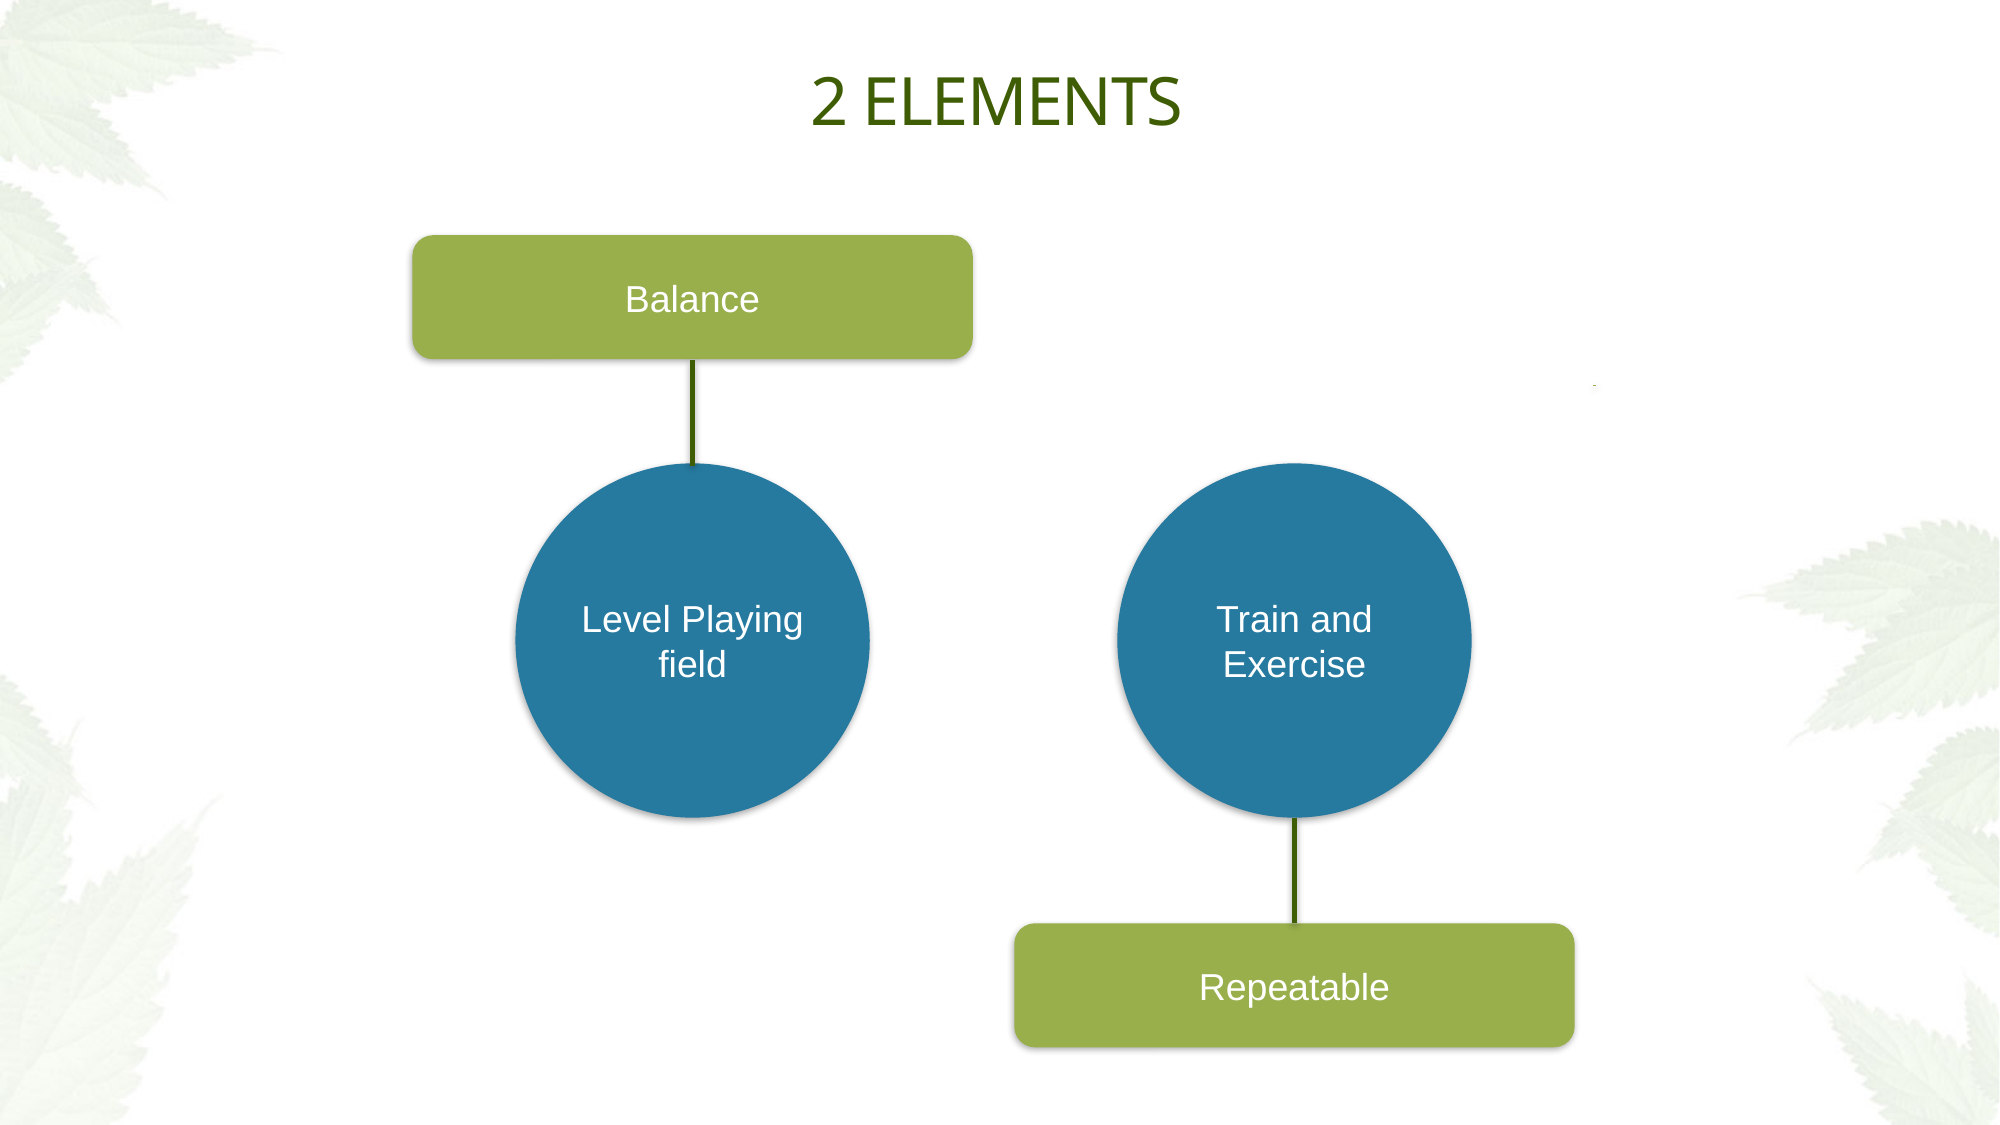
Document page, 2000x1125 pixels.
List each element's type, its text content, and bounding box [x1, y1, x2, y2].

text_box Balance [411, 234, 974, 360]
text_box Repeatable [1013, 922, 1576, 1049]
picture [0, 0, 2000, 1125]
text_box Train and Exercise [1116, 462, 1473, 819]
title 2 elements [96, 58, 1897, 184]
text_box Level Playing field [514, 462, 871, 819]
